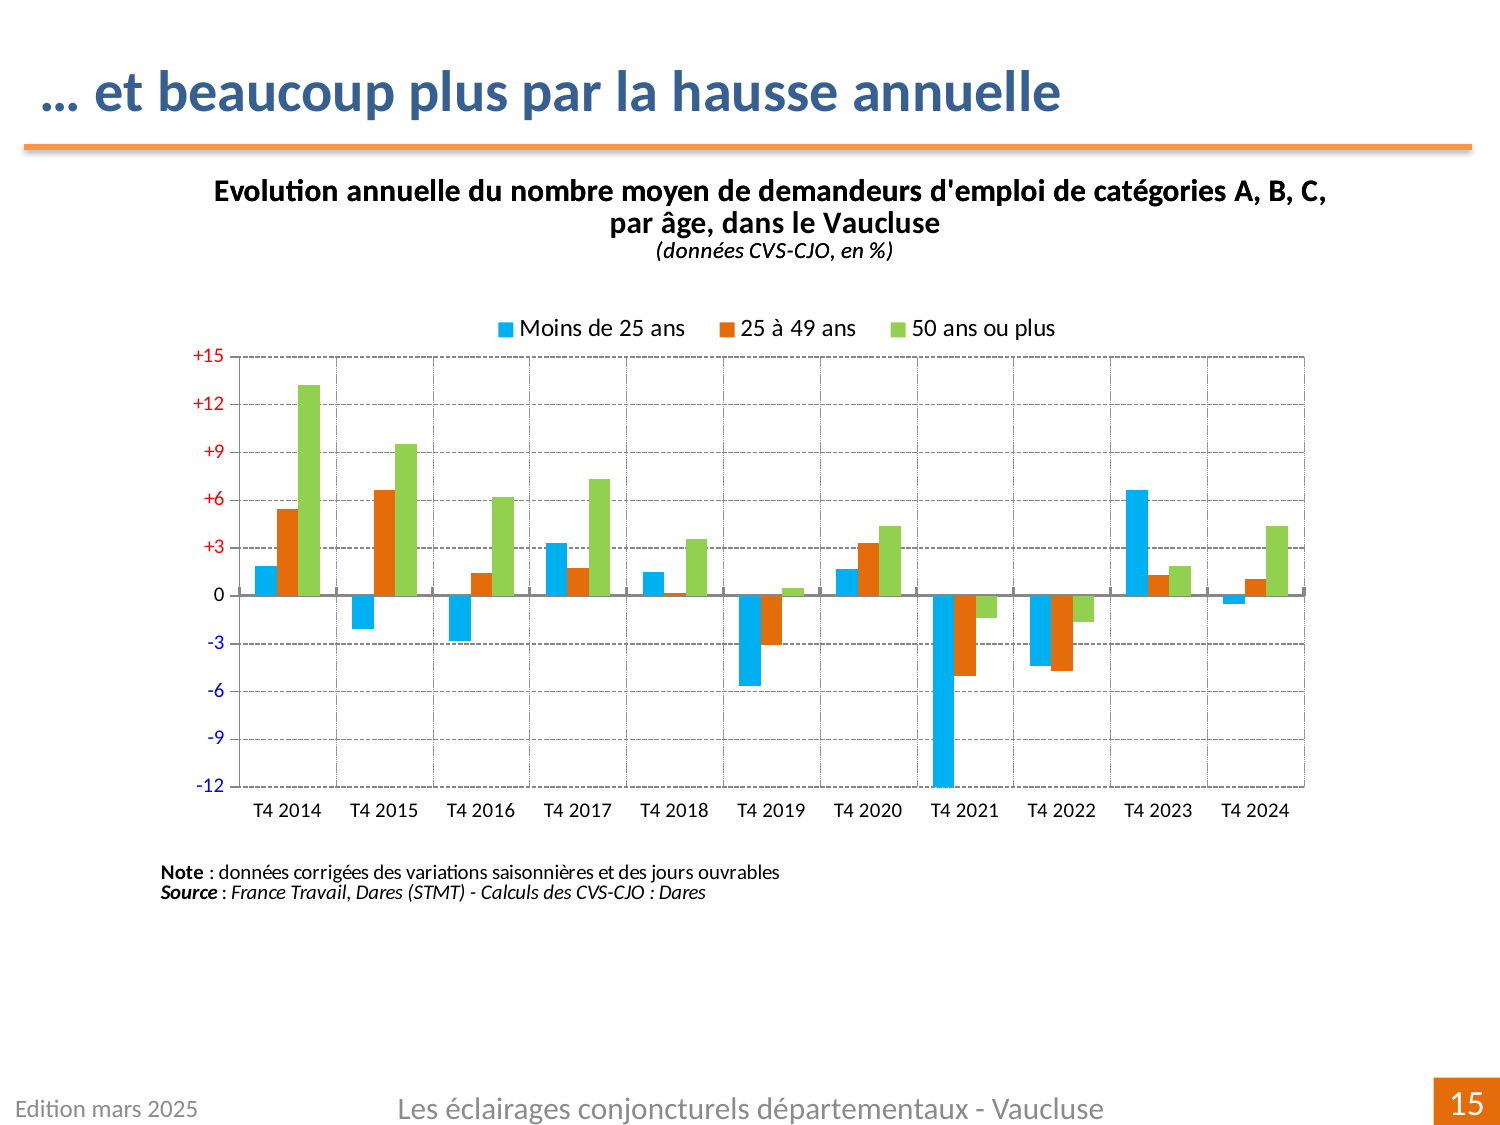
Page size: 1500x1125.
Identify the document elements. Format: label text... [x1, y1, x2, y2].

text_box … et beaucoup plus par la hausse annuelle [24, 46, 1478, 131]
chart [134, 170, 1366, 955]
footer Les éclairages conjoncturels départementaux - Vaucluse [377, 1077, 1125, 1125]
slide_number Edition mars 2025 [0, 1077, 350, 1125]
slide_number 15 [1433, 1077, 1500, 1125]
